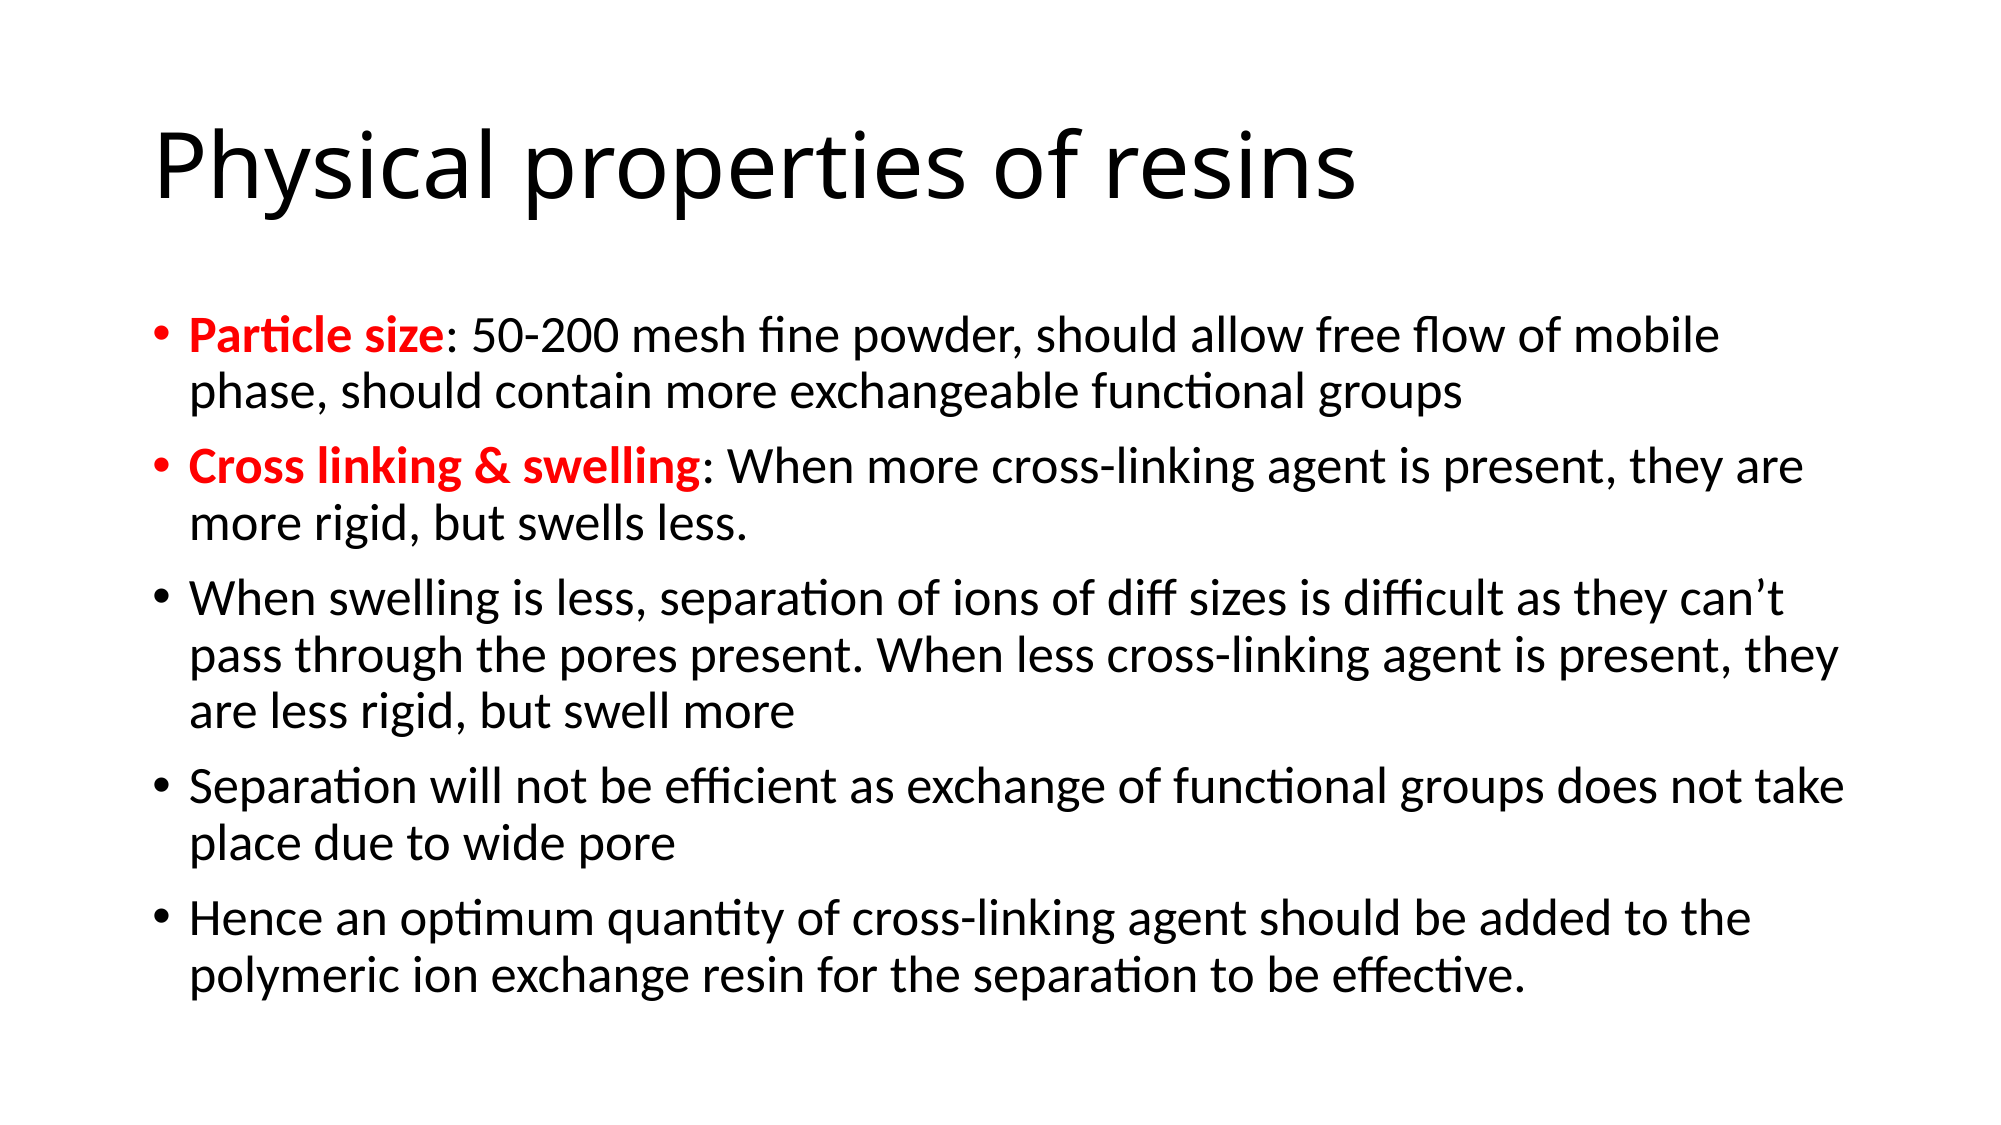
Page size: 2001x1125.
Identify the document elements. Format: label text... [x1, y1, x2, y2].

list Particle size: 50-200 mesh fine powder, should allow free flow of mobile phase, should contain more exchangeable functional groups Cross linking & swelling: When more cross-linking agent is present, they are more rigid, but swells less. When swelling is less, separation of ions of diff sizes is difficult as they can’t pass through the pores present. When less cross-linking agent is present, they are less rigid, but swell more Separation will not be efficient as exchange of functional groups does not take place due to wide pore Hence an optimum quantity of cross-linking agent should be added to the polymeric ion exchange resin for the separation to be effective. [137, 299, 1863, 1014]
title Physical properties of resins [137, 59, 1863, 278]
